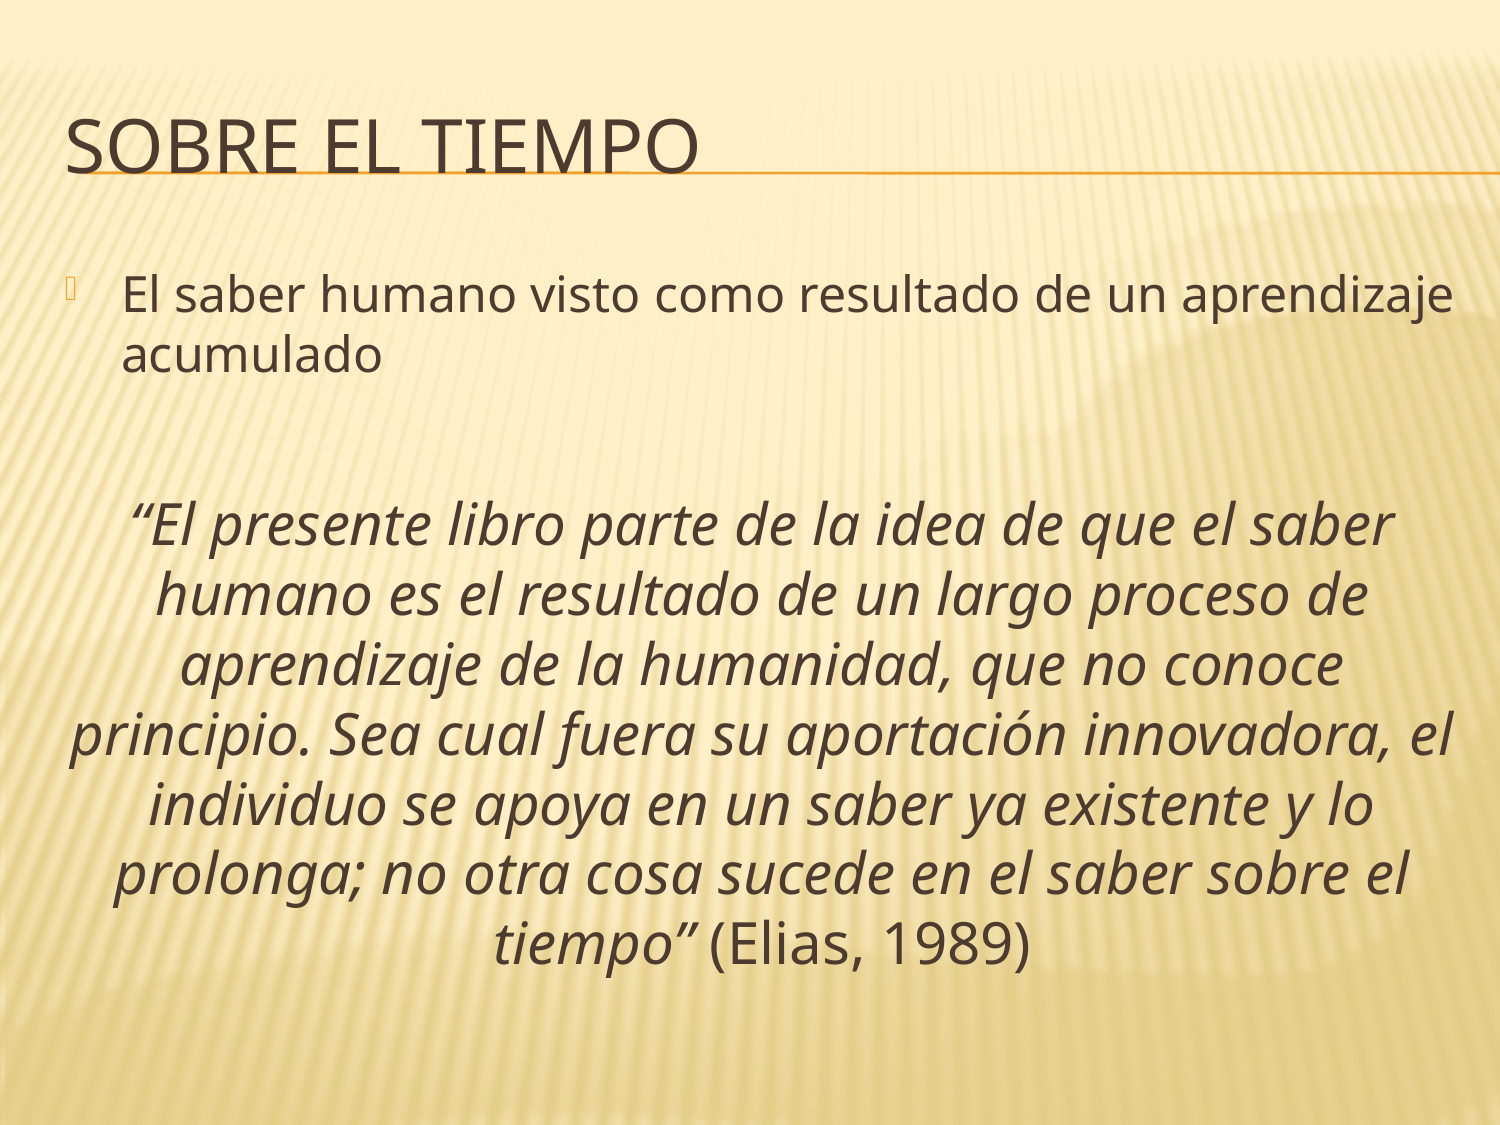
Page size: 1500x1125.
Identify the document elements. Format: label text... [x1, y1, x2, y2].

list El saber humano visto como resultado de un aprendizaje acumulado “El presente libro parte de la idea de que el saber humano es el resultado de un largo proceso de aprendizaje de la humanidad, que no conoce principio. Sea cual fuera su aportación innovadora, el individuo se apoya en un saber ya existente y lo prolonga; no otra cosa sucede en el saber sobre el tiempo” (Elias, 1989) [50, 254, 1475, 998]
title Sobre el tiempo [50, 75, 1475, 213]
